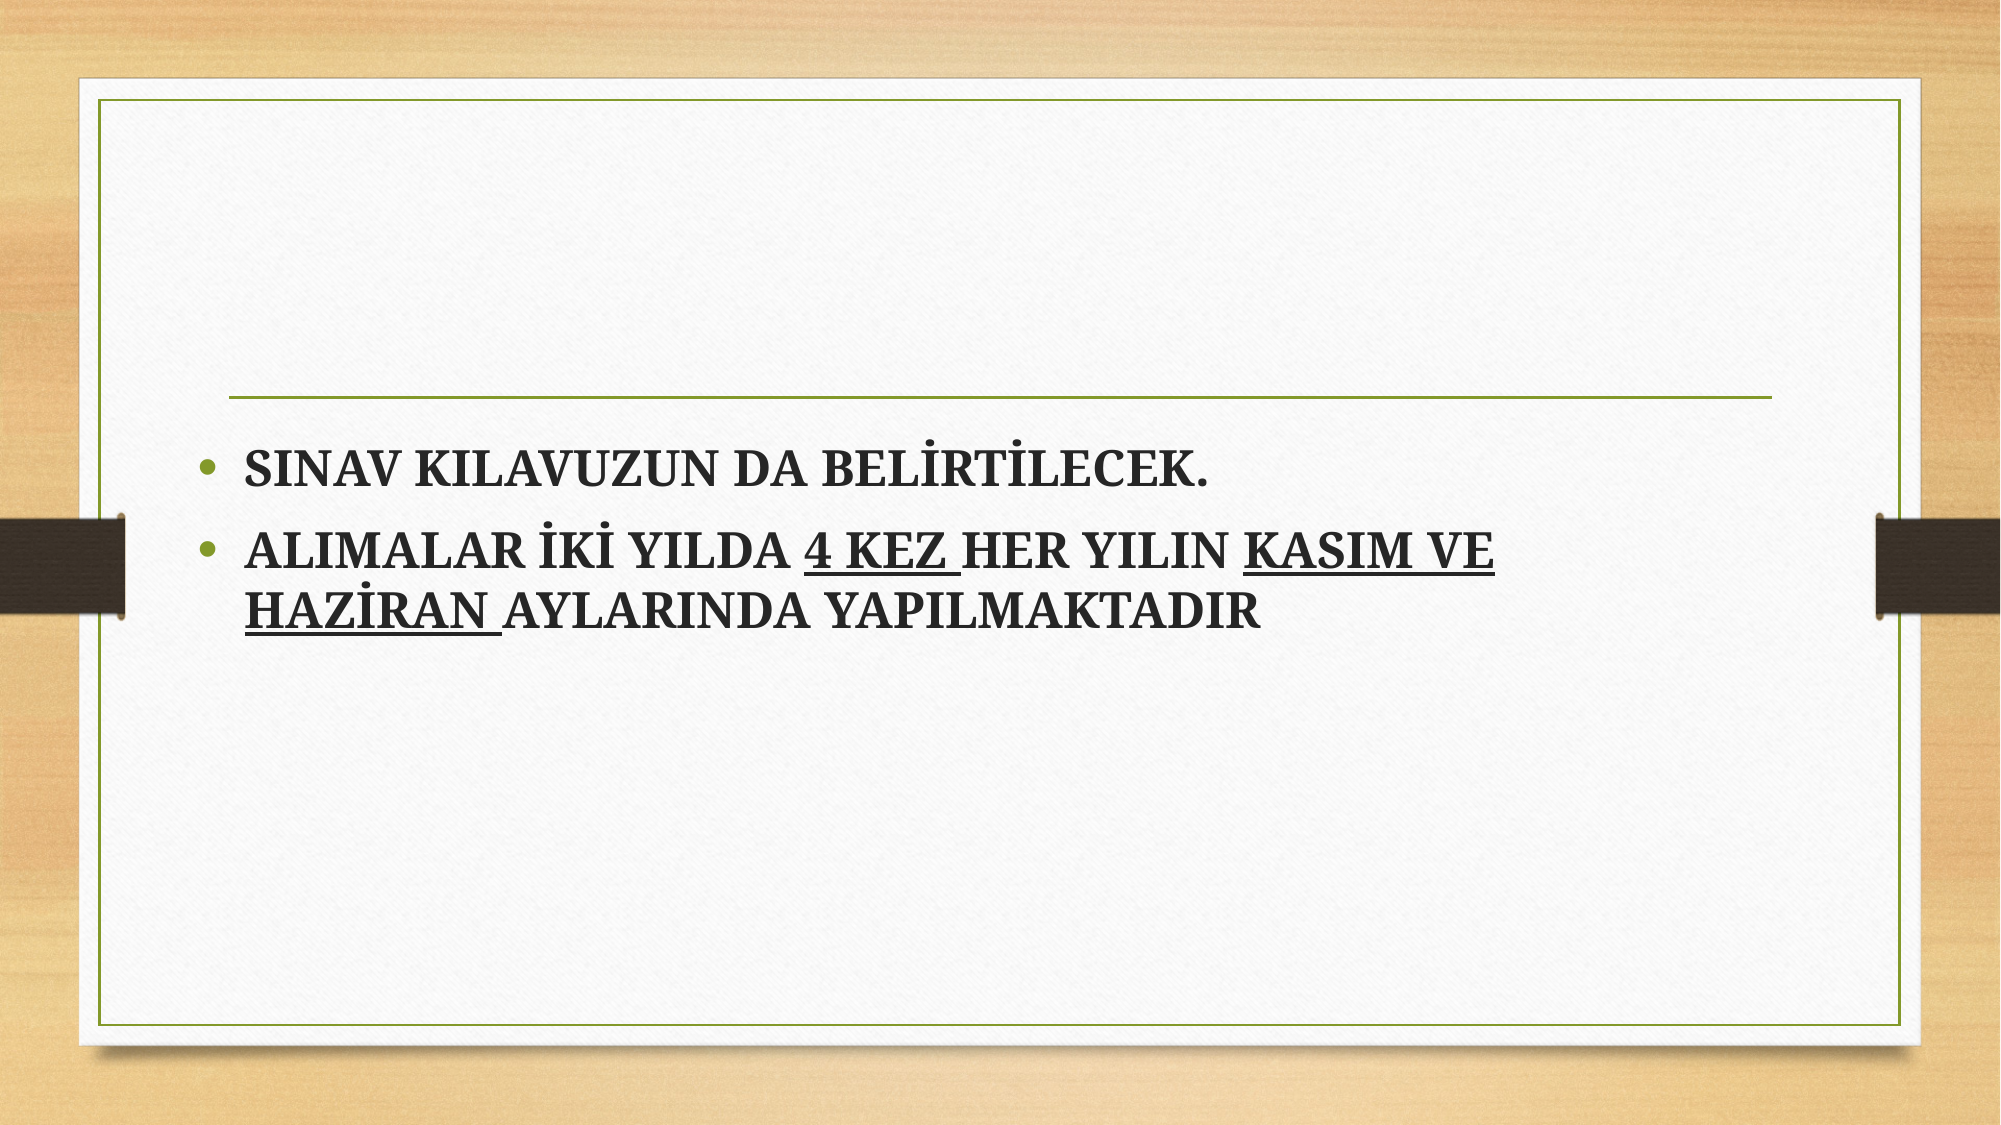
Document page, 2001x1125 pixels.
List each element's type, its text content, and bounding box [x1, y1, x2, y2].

picture [0, 0, 2001, 1125]
list SINAV KILAVUZUN DA BELİRTİLECEK. ALIMALAR İKİ YILDA 4 KEZ HER YILIN KASIM VE HAZİRAN AYLARINDA YAPILMAKTADIR [182, 263, 1758, 809]
